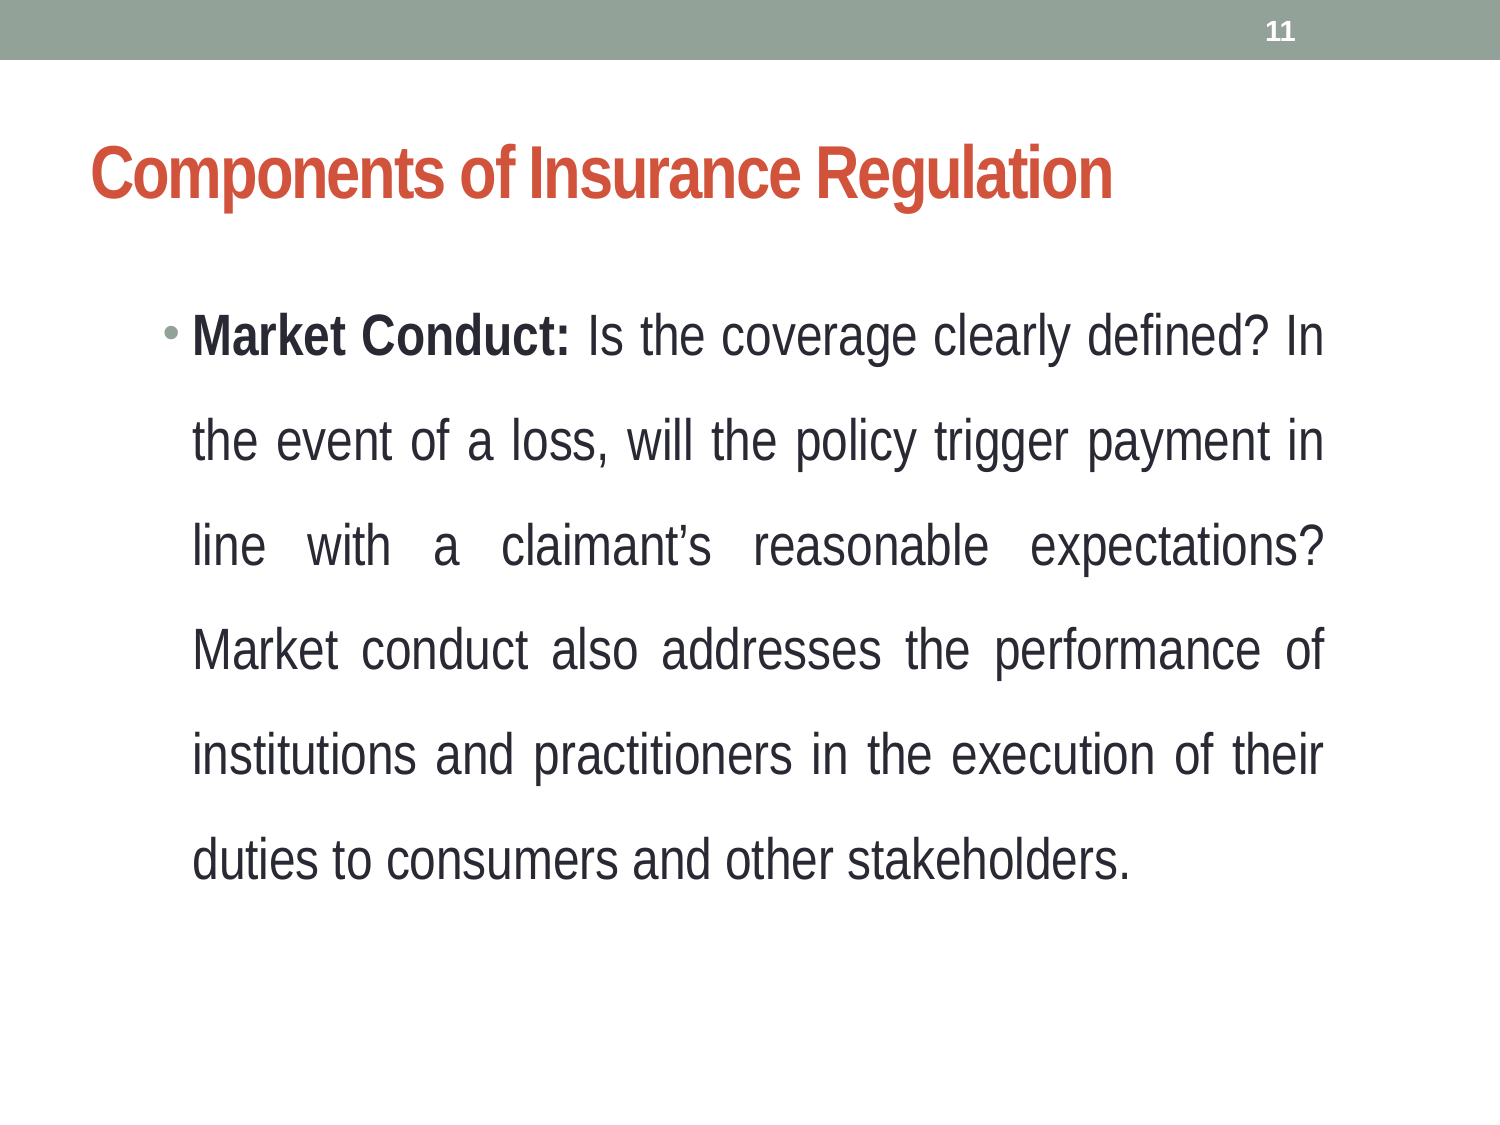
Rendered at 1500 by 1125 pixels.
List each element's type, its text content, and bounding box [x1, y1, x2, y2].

title Components of Insurance Regulation [75, 87, 1425, 250]
list Market Conduct: Is the coverage clearly defined? In the event of a loss, will the policy trigger payment in line with a claimant’s reasonable expectations? Market conduct also addresses the performance of institutions and practitioners in the execution of their duties to consumers and other stakeholders. [147, 254, 1341, 1024]
slide_number 11 [1250, 3, 1425, 57]
